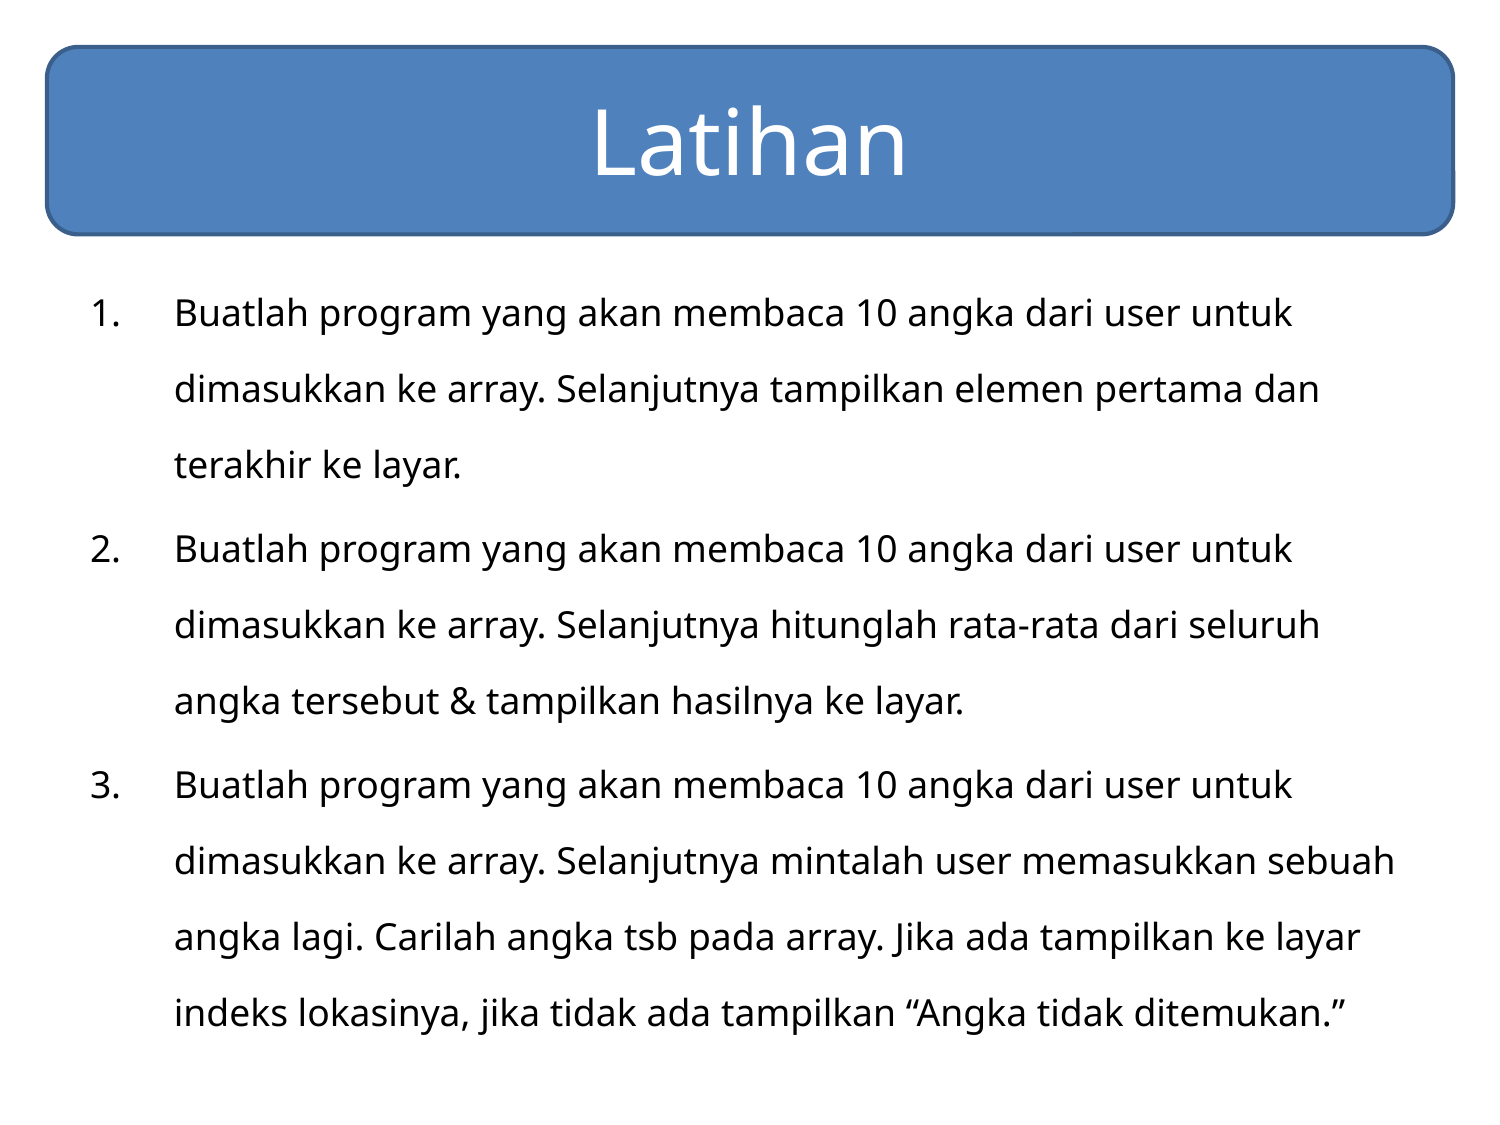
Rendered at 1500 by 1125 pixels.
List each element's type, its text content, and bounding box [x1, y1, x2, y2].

title Latihan [75, 45, 1425, 233]
list Buatlah program yang akan membaca 10 angka dari user untuk dimasukkan ke array. Selanjutnya tampilkan elemen pertama dan terakhir ke layar. Buatlah program yang akan membaca 10 angka dari user untuk dimasukkan ke array. Selanjutnya hitunglah rata-rata dari seluruh angka tersebut & tampilkan hasilnya ke layar. Buatlah program yang akan membaca 10 angka dari user untuk dimasukkan ke array. Selanjutnya mintalah user memasukkan sebuah angka lagi. Carilah angka tsb pada array. Jika ada tampilkan ke layar indeks lokasinya, jika tidak ada tampilkan “Angka tidak ditemukan.” [75, 250, 1425, 1114]
